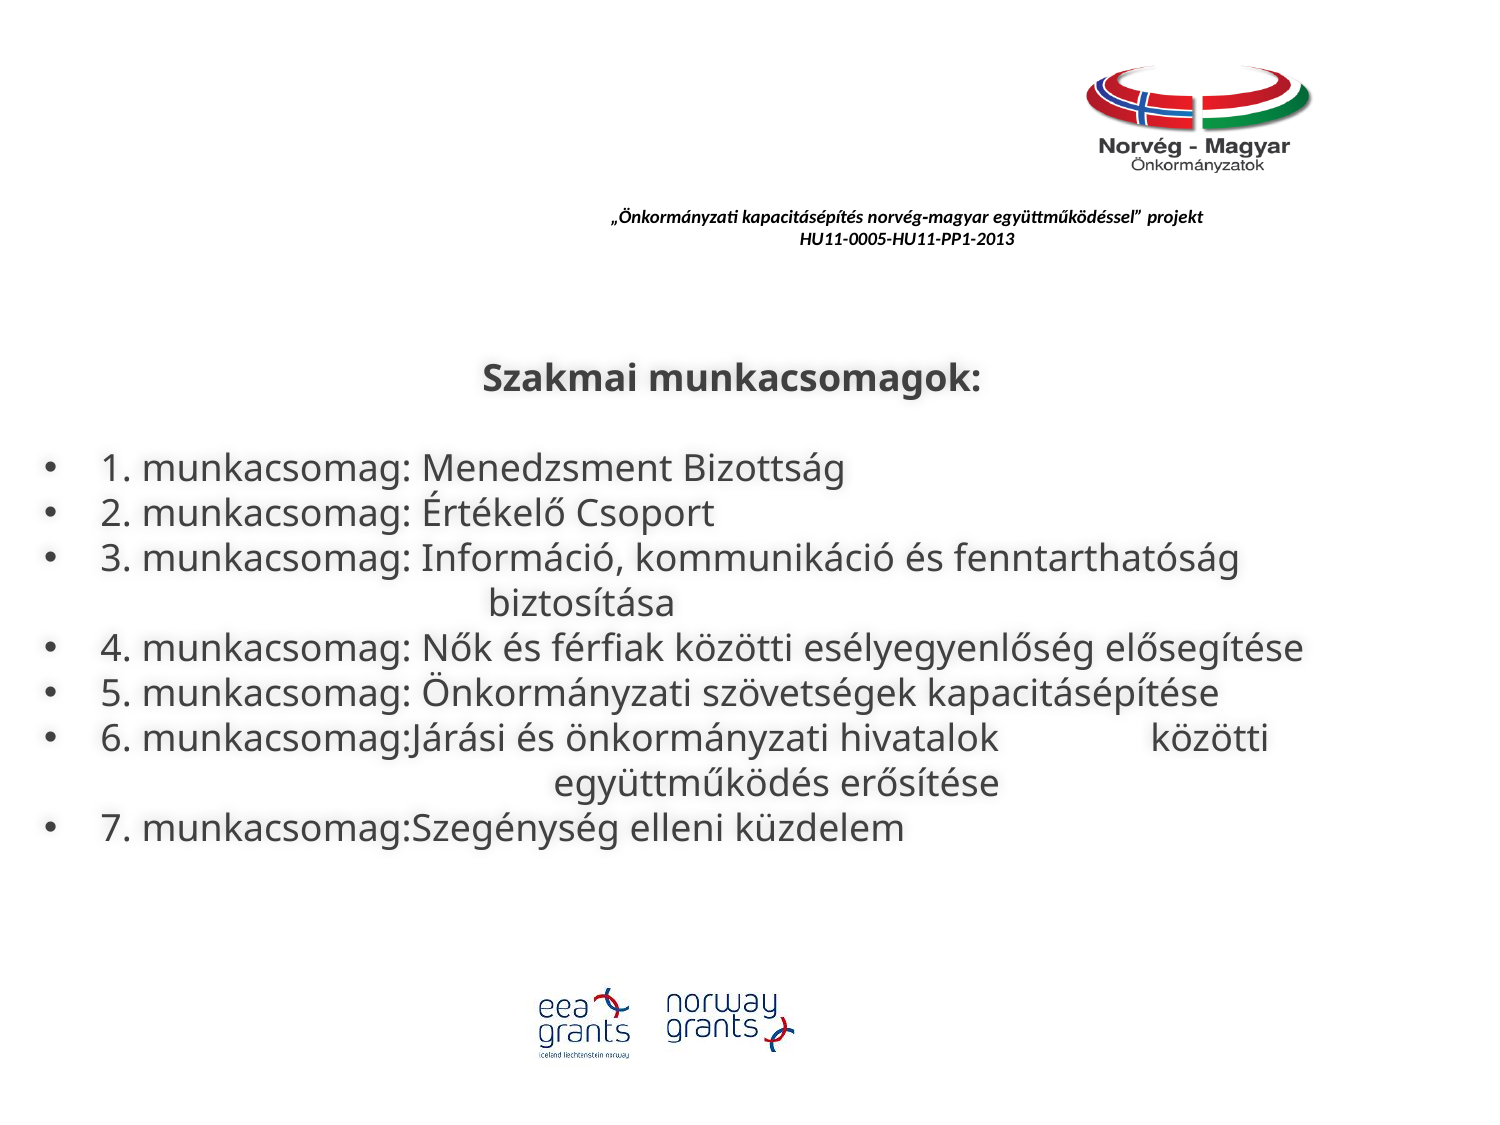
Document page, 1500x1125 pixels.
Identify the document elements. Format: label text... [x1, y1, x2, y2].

text_box Szakmai munkacsomagok: 1. munkacsomag: Menedzsment Bizottság 2. munkacsomag: Értékelő Csoport 3. munkacsomag: Információ, kommunikáció és fenntarthatóság biztosítása 4. munkacsomag: Nők és férfiak közötti esélyegyenlőség elősegítése 5. munkacsomag: Önkormányzati szövetségek kapacitásépítése 6. munkacsomag:Járási és önkormányzati hivatalok közötti együttműködés erősítése 7. munkacsomag:Szegénység elleni küzdelem [29, 267, 1436, 941]
picture [1084, 64, 1315, 173]
text_box [120, 758, 1366, 915]
text_box „Önkormányzati kapacitásépítés norvég‐magyar együttműködéssel” projekt HU11-0005-HU11-PP1-2013 [595, 197, 1219, 257]
picture [525, 975, 811, 1075]
